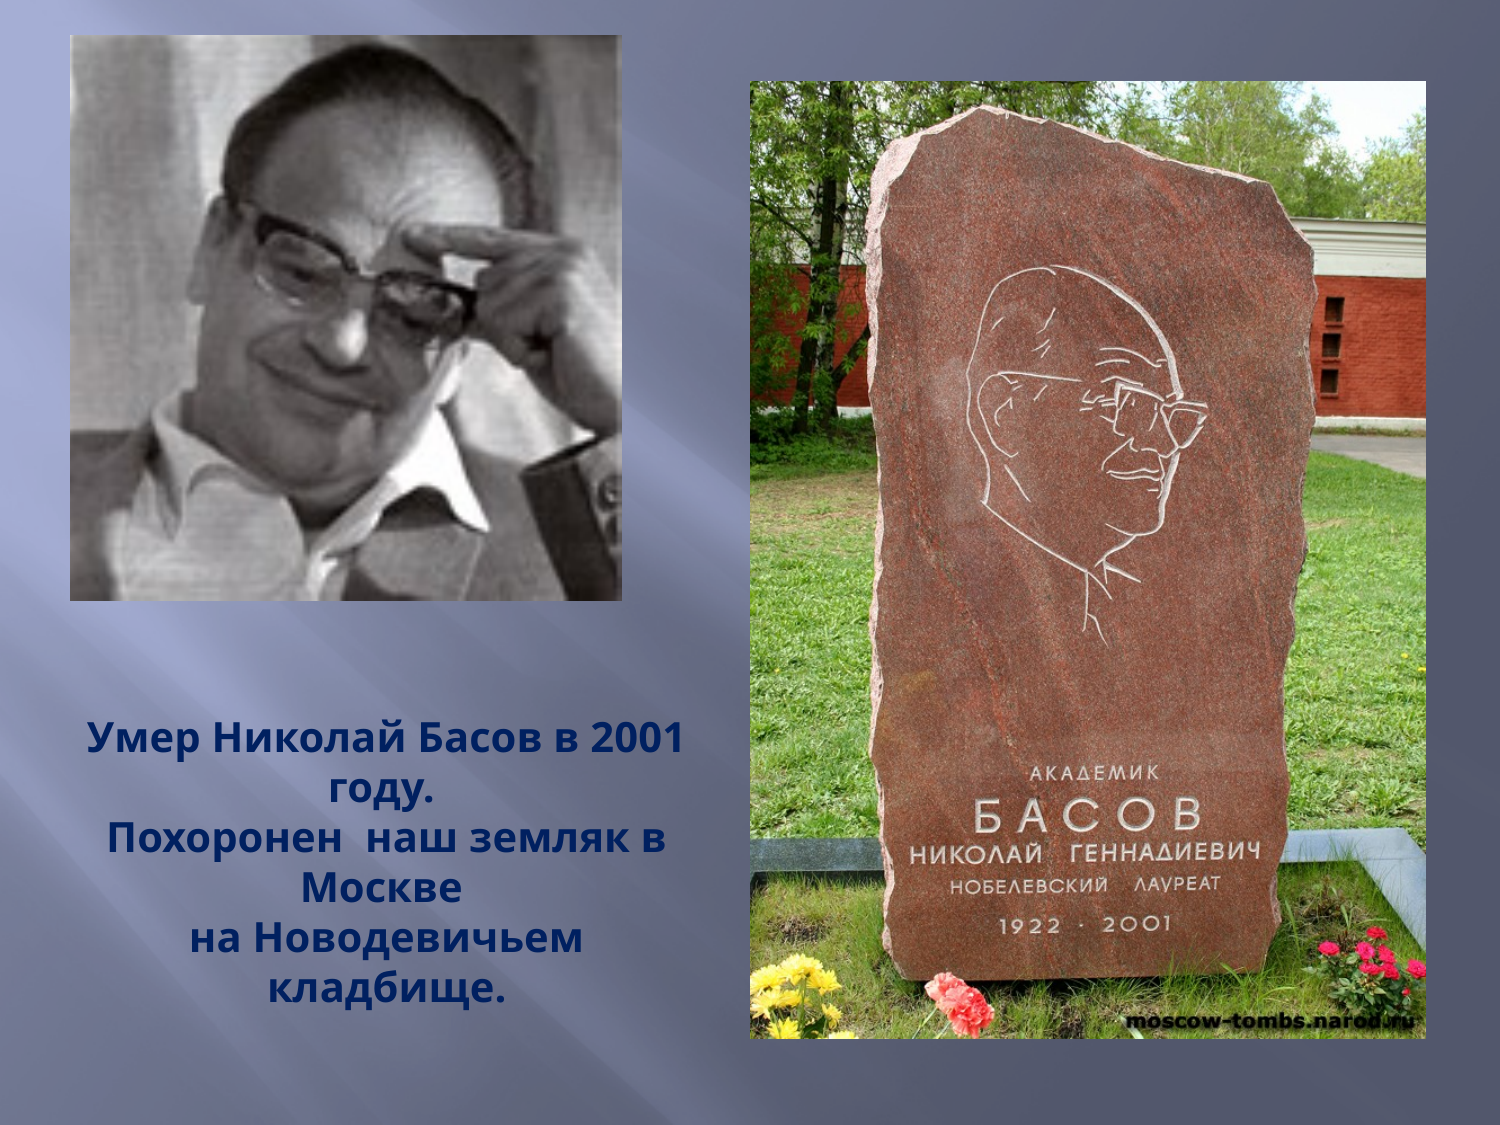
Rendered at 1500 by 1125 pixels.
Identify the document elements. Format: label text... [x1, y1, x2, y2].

picture [749, 81, 1426, 1040]
text_box Умер Николай Басов в 2001 году. Похоронен наш земляк в Москве на Новодевичьем кладбище. [58, 703, 715, 1018]
picture [70, 34, 622, 602]
